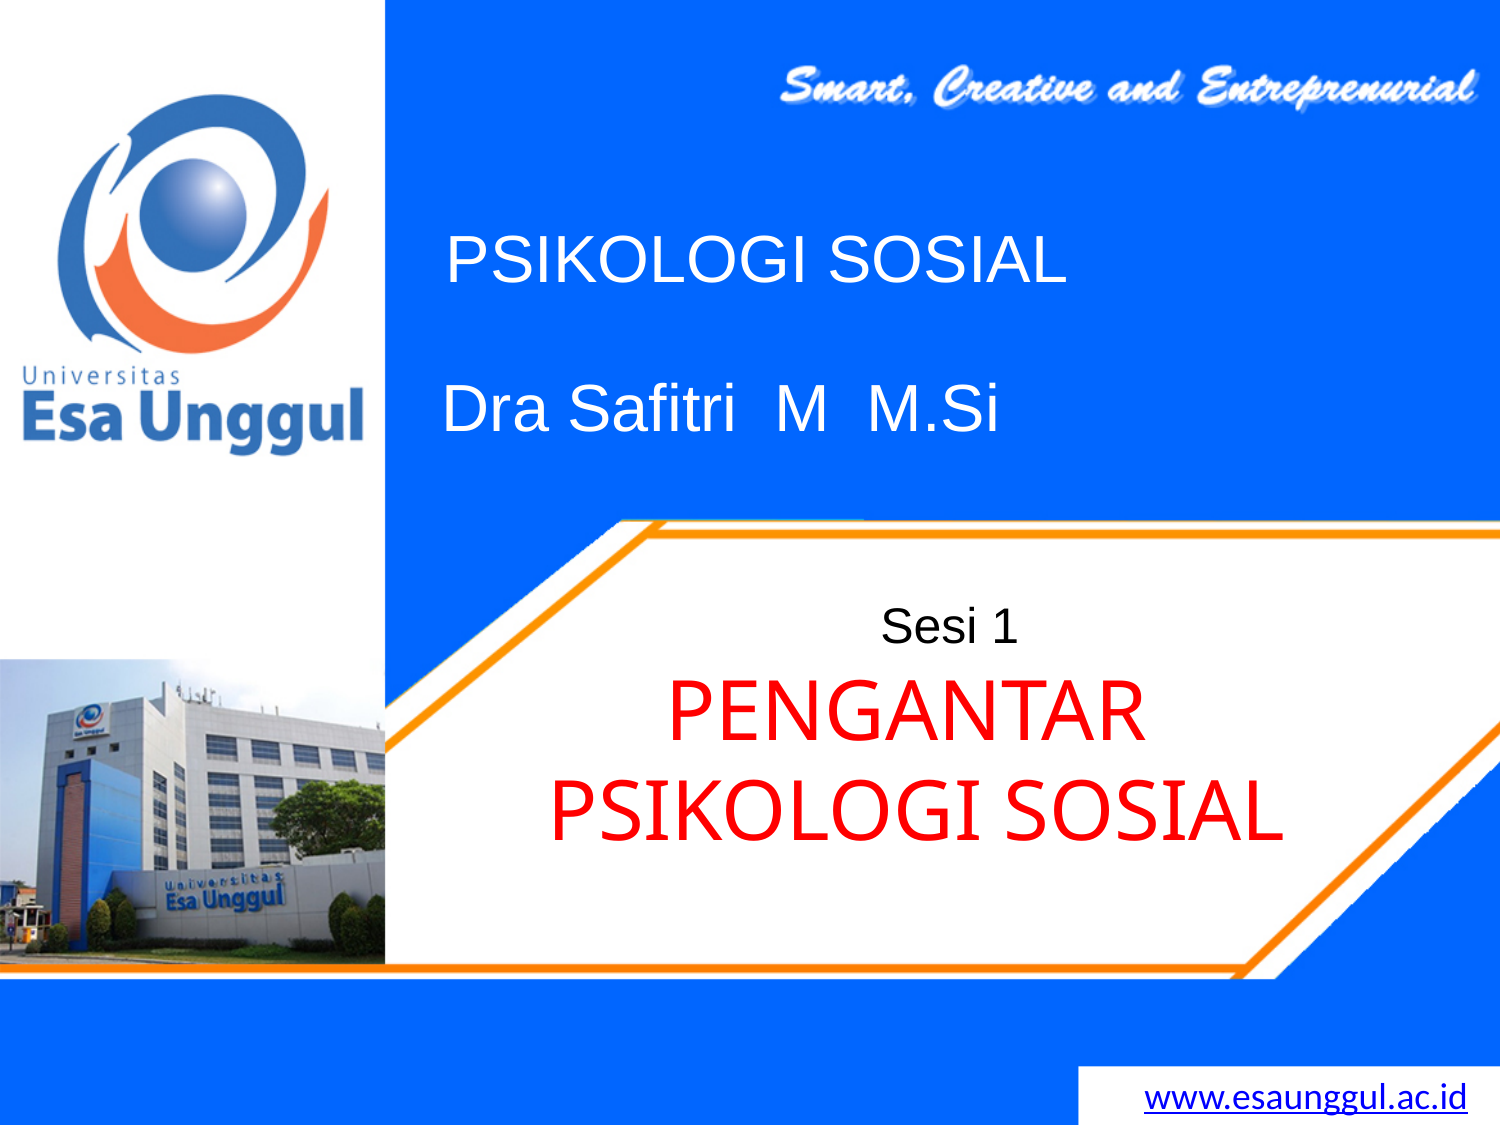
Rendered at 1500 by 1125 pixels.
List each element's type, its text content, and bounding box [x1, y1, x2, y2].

subtitle Sesi 1 [490, 586, 1424, 657]
picture [0, 0, 1500, 1125]
list PSIKOLOGI SOSIAL [431, 208, 1441, 327]
title Dra Safitri M M.Si [426, 357, 1436, 464]
list PENGANTAR PSIKOLOGI SOSIAL [425, 650, 1409, 1125]
